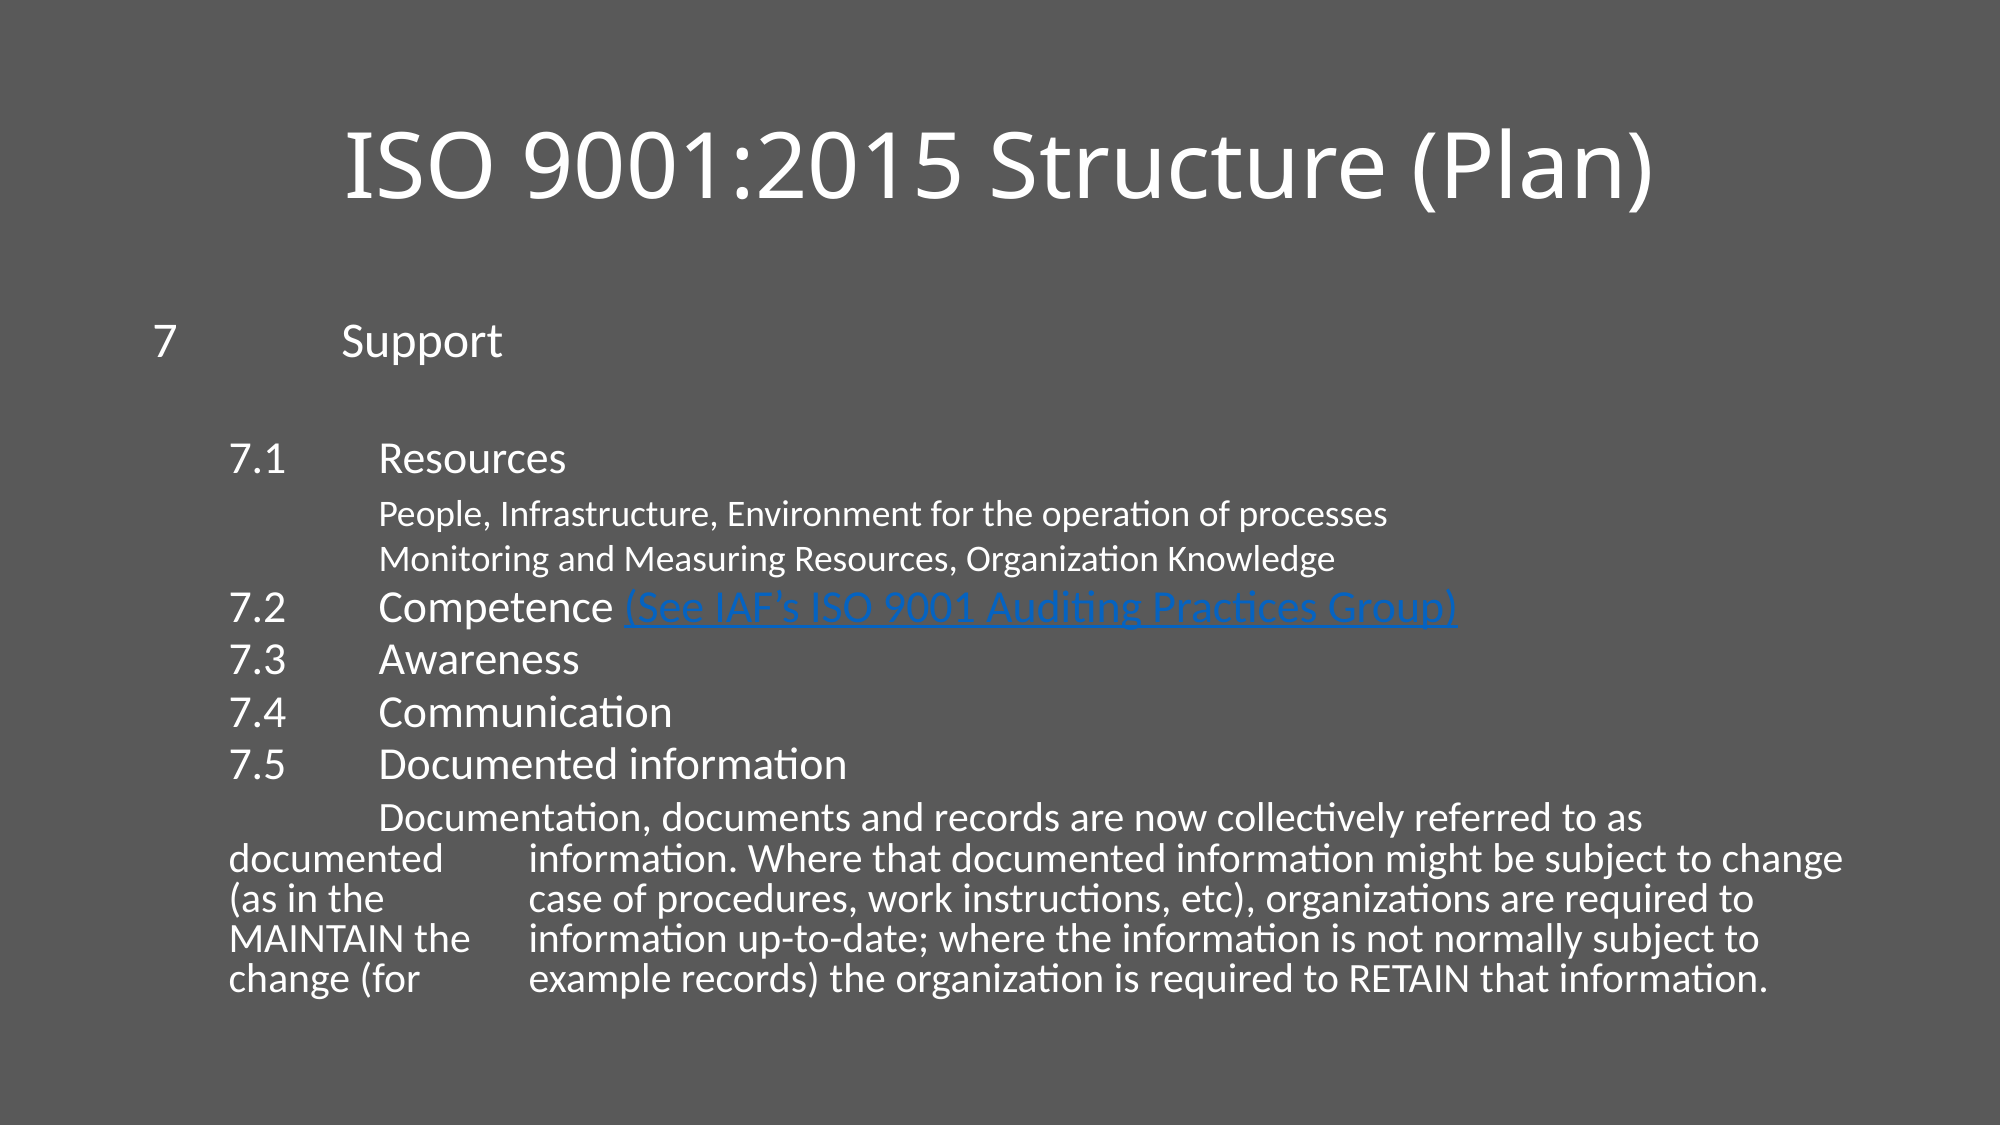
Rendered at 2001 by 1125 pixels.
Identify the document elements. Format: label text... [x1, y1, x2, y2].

list 7 Support 7.1 Resources People, Infrastructure, Environment for the operation of processes Monitoring and Measuring Resources, Organization Knowledge 7.2 Competence (See IAF’s ISO 9001 Auditing Practices Group) 7.3 Awareness 7.4 Communication 7.5 Documented information Documentation, documents and records are now collectively referred to as documented information. Where that documented information might be subject to change (as in the case of procedures, work instructions, etc), organizations are required to MAINTAIN the information up-to-date; where the information is not normally subject to change (for example records) the organization is required to RETAIN that information. [137, 299, 1863, 1014]
title ISO 9001:2015 Structure (Plan) [137, 59, 1863, 278]
